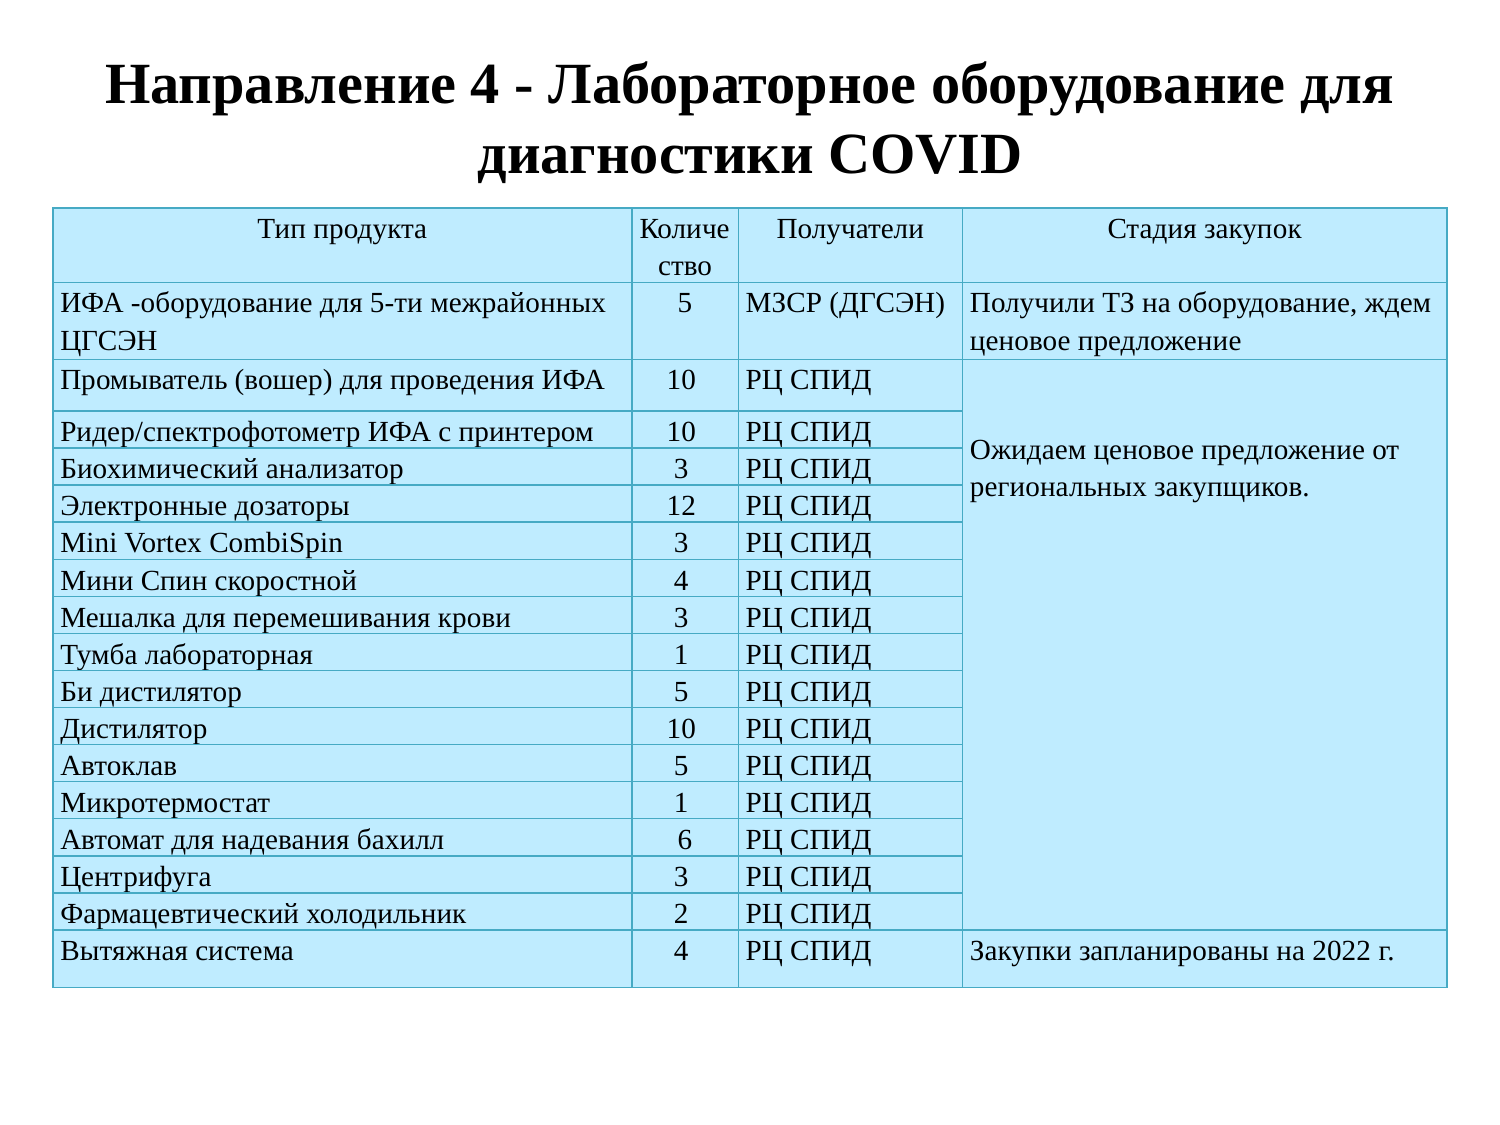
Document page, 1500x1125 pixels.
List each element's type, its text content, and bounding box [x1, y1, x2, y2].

table_cell Ожидаем ценовое предложение от региональных закупщиков. [963, 360, 1446, 929]
table_cell РЦ СПИД [739, 708, 962, 744]
table_cell Ридер/спектрофотометр ИФА с принтером [54, 412, 631, 447]
table_cell 4 [633, 560, 738, 596]
table_cell РЦ СПИД [739, 931, 962, 987]
table_cell ИФА -оборудование для 5-ти межрайонных ЦГСЭН [54, 283, 631, 359]
table_cell Mini Vortex CombiSpin [54, 523, 631, 559]
table_cell Фармацевтический холодильник [54, 894, 631, 929]
table_cell Мини Спин скоростной [54, 560, 631, 596]
table_cell 1 [633, 634, 738, 670]
table_header Стадия закупок [963, 209, 1446, 282]
table_cell РЦ СПИД [739, 894, 962, 929]
table_cell 10 [633, 412, 738, 447]
table_cell Би дистилятор [54, 671, 631, 707]
table_header Тип продукта [54, 209, 631, 282]
table_cell Дистилятор [54, 708, 631, 744]
table_cell 3 [633, 597, 738, 633]
table_cell Промыватель (вошер) для проведения ИФА [54, 360, 631, 410]
table_cell РЦ СПИД [739, 597, 962, 633]
table_cell РЦ СПИД [739, 560, 962, 596]
table_cell Получили ТЗ на оборудование, ждем ценовое предложение [963, 283, 1446, 359]
table_cell РЦ СПИД [739, 486, 962, 521]
table_cell Микротермостат [54, 782, 631, 818]
table_cell РЦ СПИД [739, 745, 962, 781]
table_cell РЦ СПИД [739, 449, 962, 484]
table_cell 4 [633, 931, 738, 987]
table_cell РЦ СПИД [739, 523, 962, 559]
table_cell МЗСР (ДГСЭН) [739, 283, 962, 359]
table_cell Мешалка для перемешивания крови [54, 597, 631, 633]
table_cell Автомат для надевания бахилл [54, 819, 631, 855]
table_cell 5 [633, 745, 738, 781]
table_cell Автоклав [54, 745, 631, 781]
table_cell 12 [633, 486, 738, 521]
table_cell 5 [633, 283, 738, 359]
table_cell 1 [633, 782, 738, 818]
table_cell РЦ СПИД [739, 360, 962, 410]
table_cell 6 [633, 819, 738, 855]
table_cell Биохимический анализатор [54, 449, 631, 484]
table_cell Вытяжная система [54, 931, 631, 987]
table_cell 10 [633, 360, 738, 410]
table_cell 3 [633, 449, 738, 484]
table_cell РЦ СПИД [739, 671, 962, 707]
table_cell РЦ СПИД [739, 634, 962, 670]
table_cell Тумба лабораторная [54, 634, 631, 670]
table_cell 5 [633, 671, 738, 707]
table_cell 2 [633, 894, 738, 929]
table_cell 10 [633, 708, 738, 744]
table_cell РЦ СПИД [739, 857, 962, 892]
table_cell 3 [633, 857, 738, 892]
table_cell Центрифуга [54, 857, 631, 892]
table_cell Электронные дозаторы [54, 486, 631, 521]
table_cell РЦ СПИД [739, 819, 962, 855]
table_cell РЦ СПИД [739, 412, 962, 447]
table_header Количество [633, 209, 738, 282]
table_cell РЦ СПИД [739, 782, 962, 818]
table_cell Закупки запланированы на 2022 г. [963, 931, 1446, 987]
table_header Получатели [739, 209, 962, 282]
table_cell 3 [633, 523, 738, 559]
title Направление 4 - Лабораторное оборудование для диагностики COVID [75, 45, 1425, 185]
